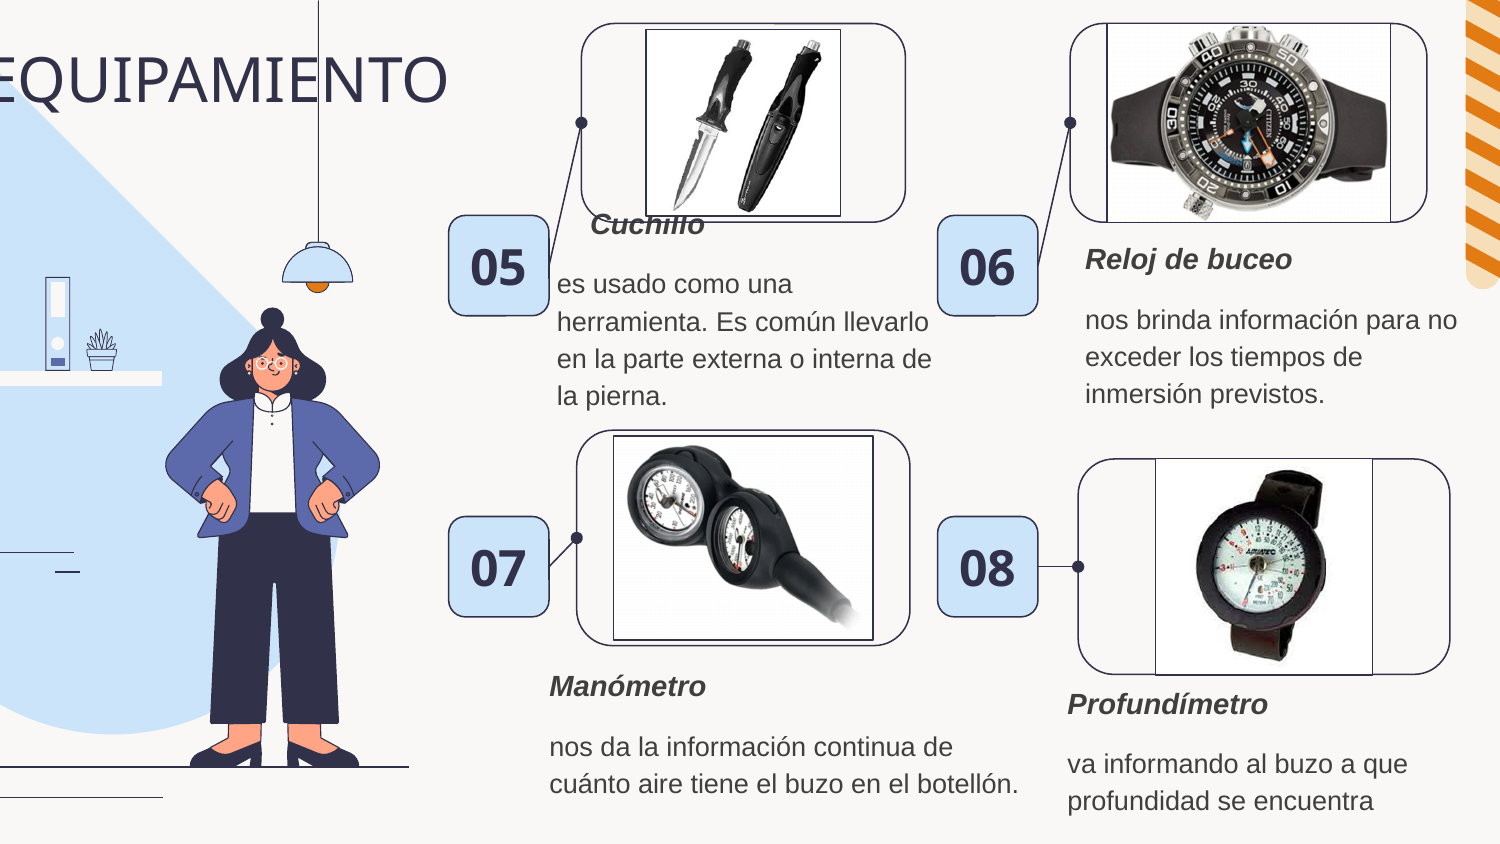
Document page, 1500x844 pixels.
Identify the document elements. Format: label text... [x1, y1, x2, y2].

text_box [1373, 458, 1450, 675]
picture [615, 408, 872, 668]
text_box [576, 430, 636, 646]
subtitle Reloj de buceo nos brinda información para no exceder los tiempos de inmersión previstos. [1070, 243, 1500, 545]
title EQUIPAMIENTO [413, 14, 924, 108]
text_box [452, 215, 541, 222]
title 07 [448, 523, 550, 611]
picture [646, 30, 840, 216]
text_box [941, 516, 1035, 523]
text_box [0, 0, 409, 798]
picture [1156, 458, 1372, 675]
title 05 [448, 222, 541, 309]
title 08 [937, 523, 1039, 611]
text_box [849, 430, 910, 646]
subtitle Cuchillo es usado como una herramienta. Es común llevarlo en la parte externa o interna de la pierna. [541, 165, 958, 467]
text_box [452, 309, 541, 316]
text_box [452, 516, 546, 523]
text_box [452, 611, 545, 617]
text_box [548, 122, 582, 266]
title 06 [958, 222, 1039, 309]
text_box [958, 215, 1032, 222]
text_box [581, 23, 906, 223]
text_box [958, 309, 1035, 316]
text_box [1391, 23, 1427, 223]
text_box [941, 611, 1034, 617]
text_box [1070, 23, 1106, 223]
text_box [1078, 458, 1154, 675]
subtitle Profundímetro va informando al buzo a que profundidad se encuentra [1052, 797, 1500, 844]
picture [1108, 0, 1390, 264]
subtitle Manómetro nos da la información continua de cuánto aire tiene el buzo en el botellón. [534, 760, 1051, 844]
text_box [548, 537, 577, 567]
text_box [1037, 122, 1071, 266]
